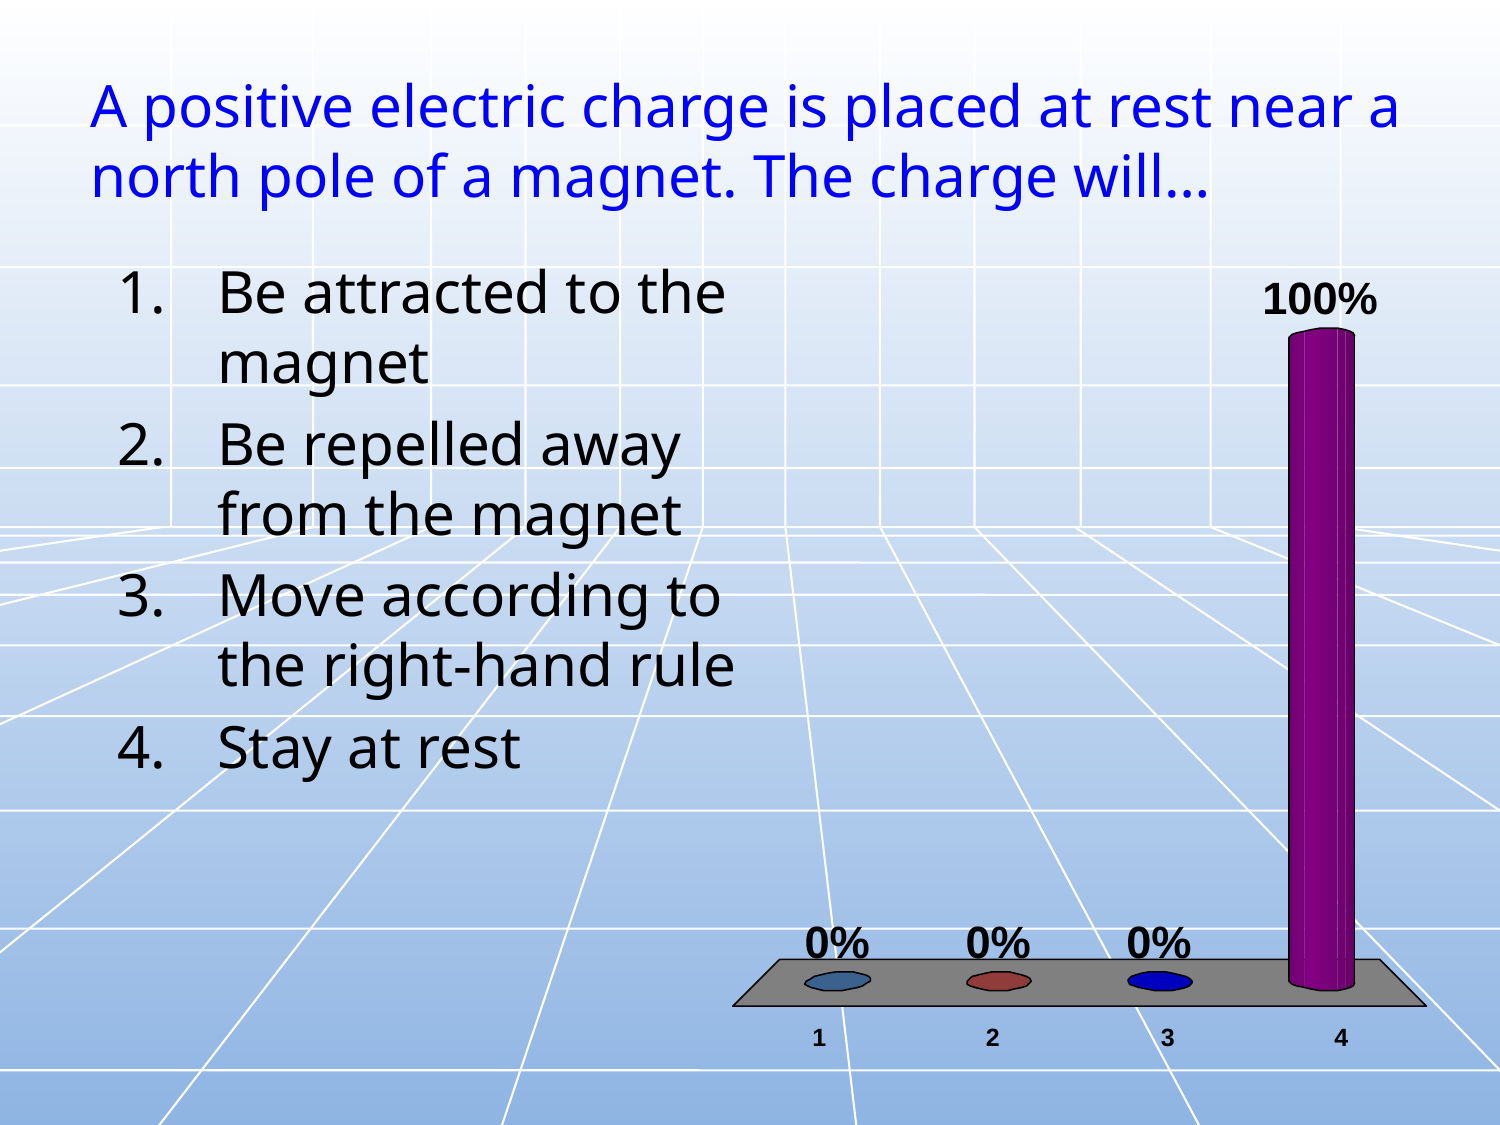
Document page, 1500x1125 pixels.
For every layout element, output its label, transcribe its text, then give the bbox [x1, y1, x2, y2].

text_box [49, 987, 163, 1092]
list Be attracted to the magnet Be repelled away from the magnet Move according to the right-hand rule Stay at rest [102, 247, 765, 991]
title A positive electric charge is placed at rest near a north pole of a magnet. The charge will… [75, 45, 1425, 233]
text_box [183, 968, 341, 1125]
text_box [712, 249, 1463, 1094]
